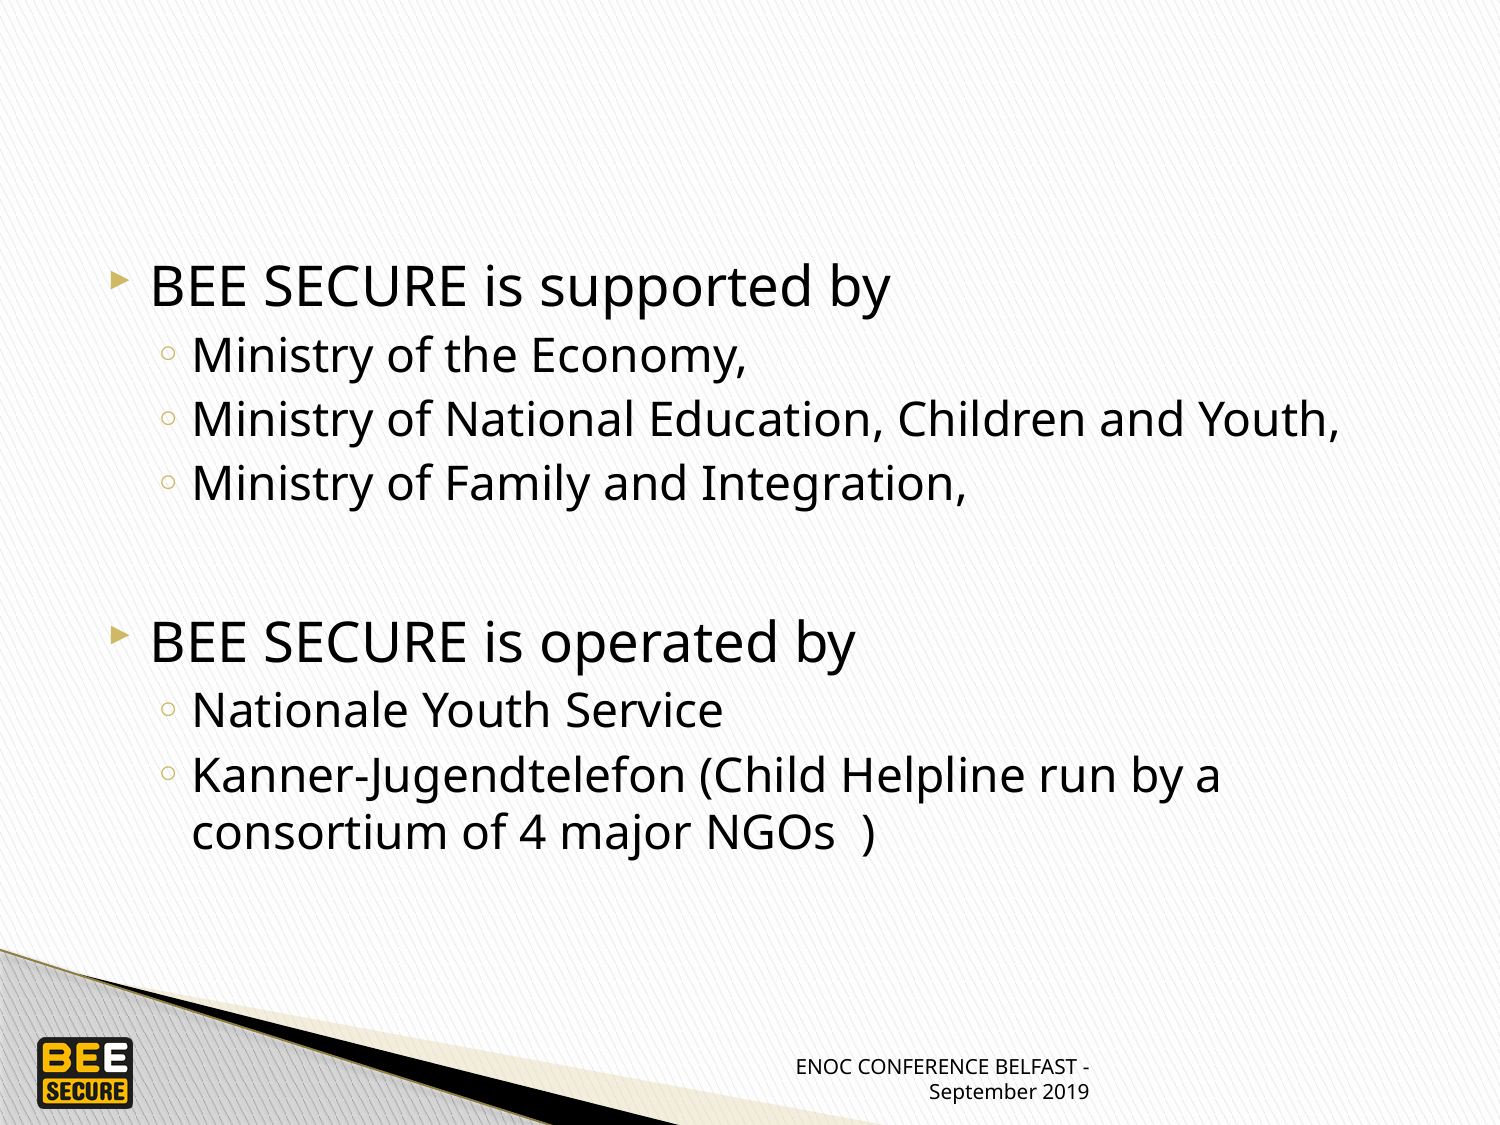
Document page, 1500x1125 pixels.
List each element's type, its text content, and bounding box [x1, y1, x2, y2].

list BEE SECURE is supported by Ministry of the Economy, Ministry of National Education, Children and Youth, Ministry of Family and Integration, BEE SECURE is operated by Nationale Youth Service Kanner-Jugendtelefon (Child Helpline run by a consortium of 4 major NGOs ) [75, 243, 1425, 986]
footer ENOC CONFERENCE BELFAST - September 2019 [718, 1051, 1105, 1112]
picture [37, 1037, 133, 1109]
